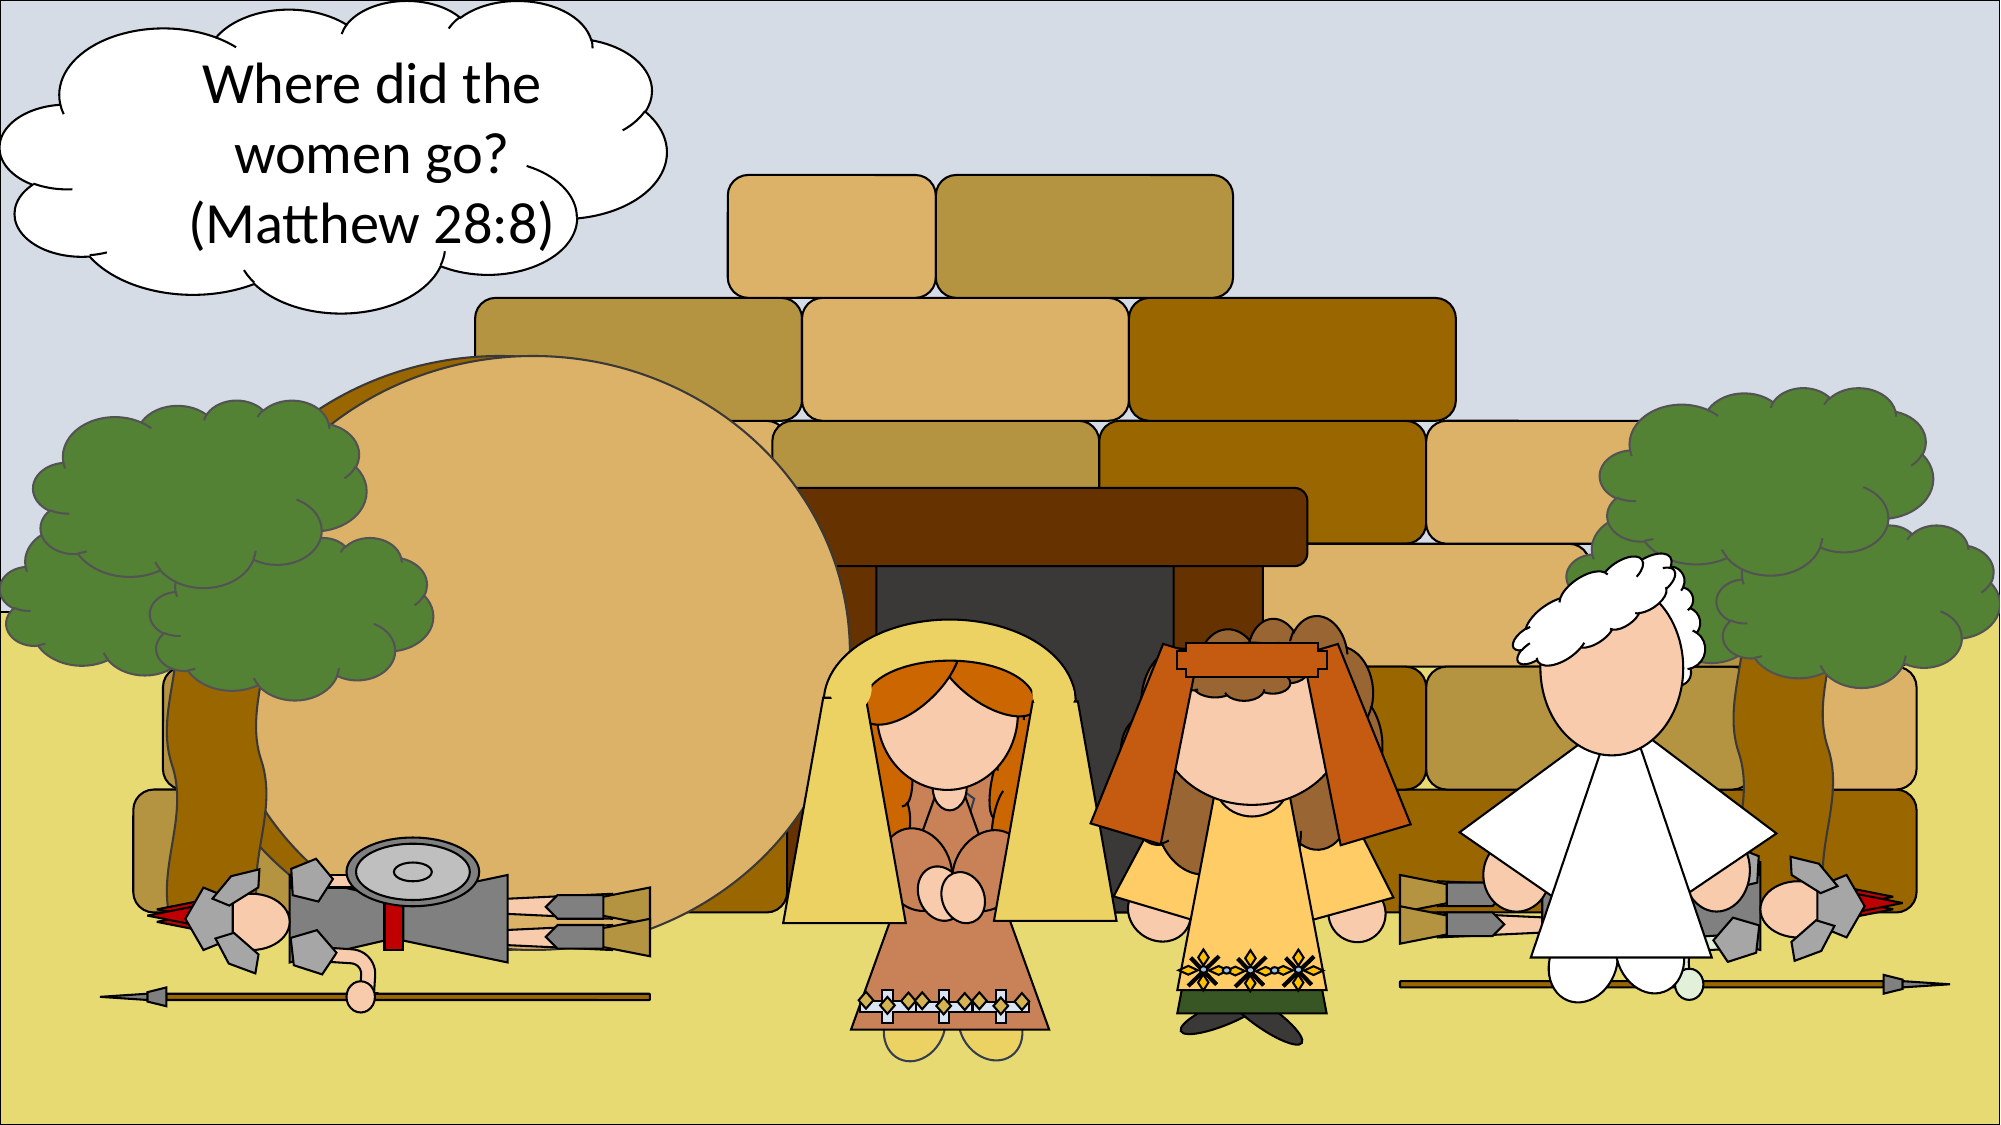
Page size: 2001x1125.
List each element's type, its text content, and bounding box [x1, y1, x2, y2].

text_box [422, 0, 502, 16]
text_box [1566, 387, 2000, 913]
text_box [1116, 619, 1386, 1028]
text_box [0, 160, 133, 399]
text_box [634, 56, 669, 174]
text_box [183, 356, 850, 950]
text_box [463, 914, 1587, 1125]
text_box [1763, 913, 2000, 1125]
text_box [534, 0, 2000, 387]
text_box Where did the women go? (Matthew 28:8) [110, 37, 634, 263]
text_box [0, 399, 434, 925]
text_box [0, 925, 287, 1125]
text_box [133, 174, 1917, 913]
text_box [1587, 637, 1763, 1125]
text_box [1483, 562, 1750, 1004]
text_box [0, 0, 391, 135]
text_box [0, 0, 592, 286]
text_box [287, 649, 463, 1125]
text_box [783, 619, 1117, 1063]
